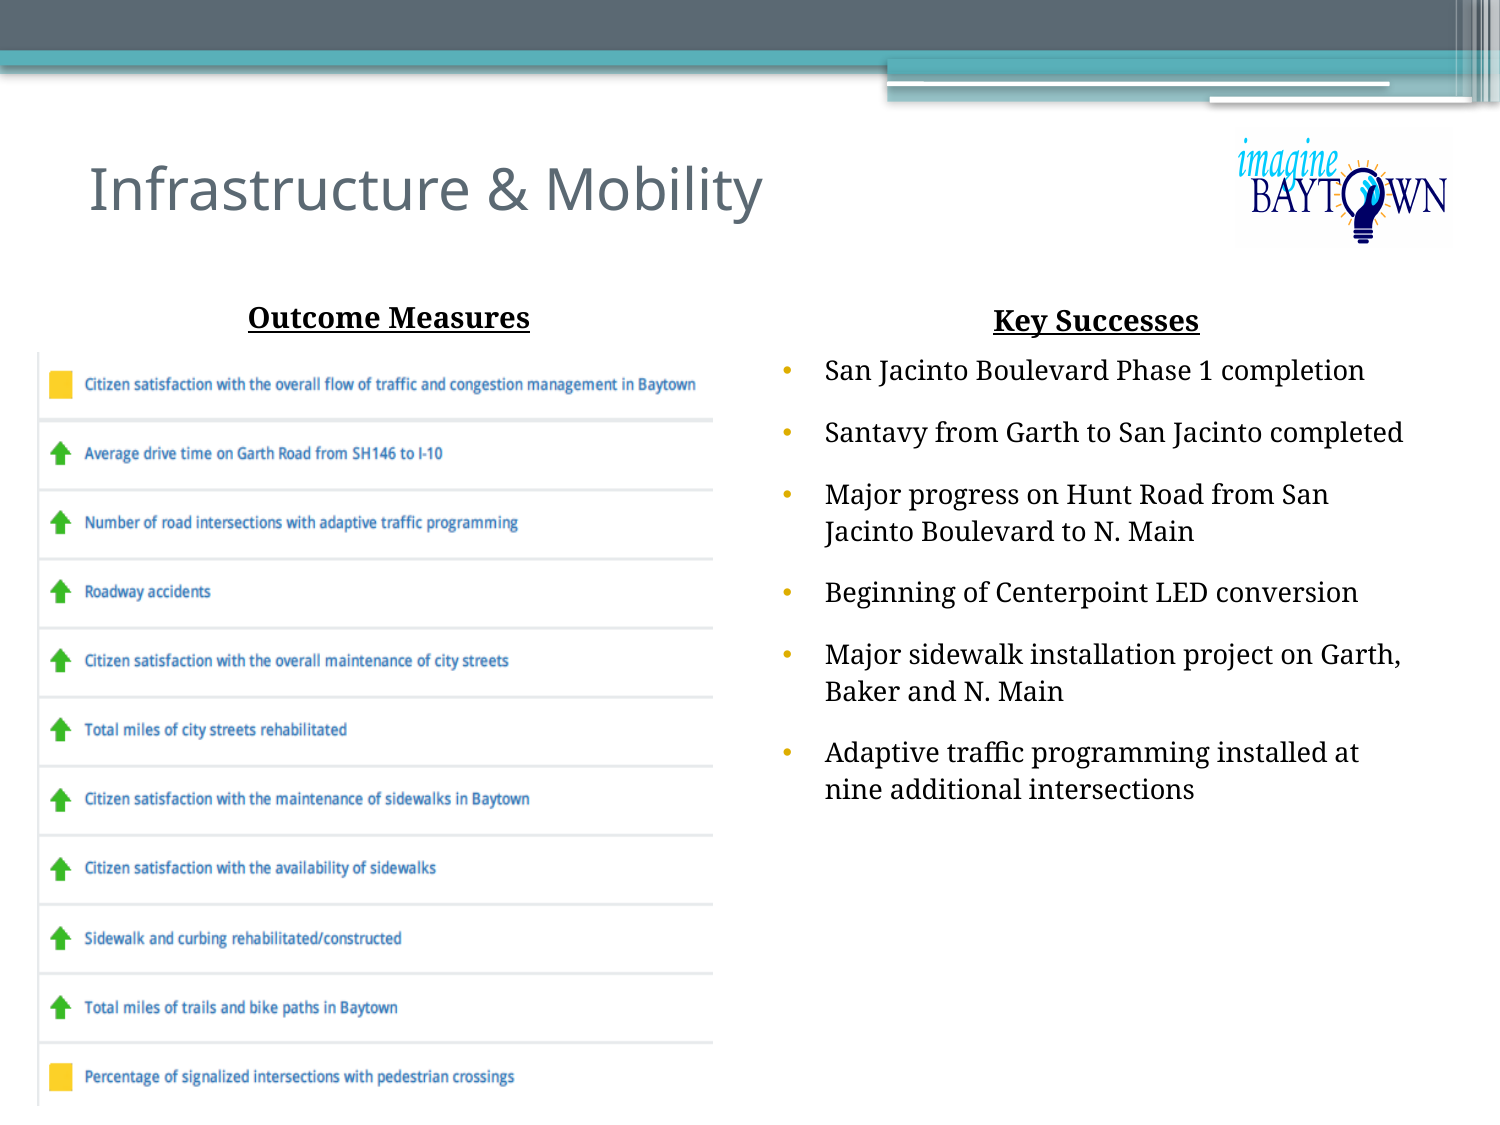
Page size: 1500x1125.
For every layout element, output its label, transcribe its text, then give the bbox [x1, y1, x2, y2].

list Key Successes San Jacinto Boulevard Phase 1 completion Santavy from Garth to San Jacinto completed Major progress on Hunt Road from San Jacinto Boulevard to N. Main Beginning of Centerpoint LED conversion Major sidewalk installation project on Garth, Baker and N. Main Adaptive traffic programming installed at nine additional intersections [750, 292, 1425, 1125]
picture [37, 352, 713, 1106]
picture [1235, 127, 1453, 248]
text_box Outcome Measures [214, 292, 546, 343]
title Infrastructure & Mobility [75, 99, 1213, 275]
